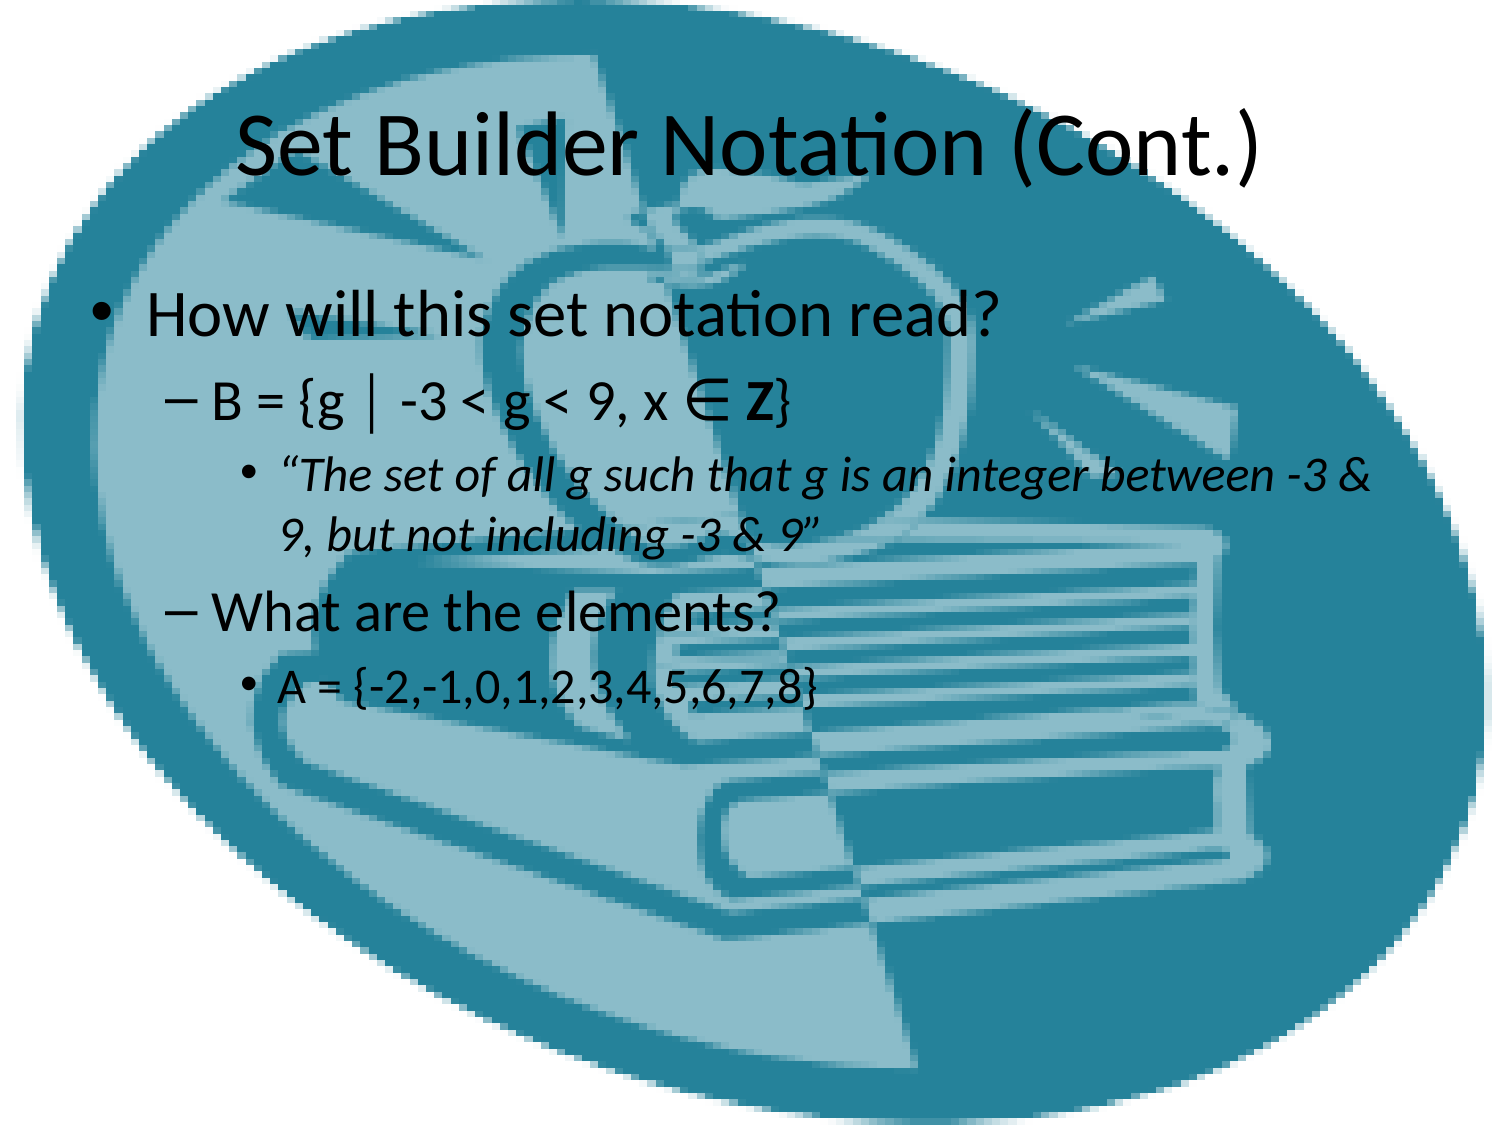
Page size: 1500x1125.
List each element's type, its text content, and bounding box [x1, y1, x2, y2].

title Set Builder Notation (Cont.) [75, 45, 1425, 233]
list How will this set notation read? B = {g │ -3 < g < 9, x ∈ Z} “The set of all g such that g is an integer between -3 & 9, but not including -3 & 9” What are the elements? A = {-2,-1,0,1,2,3,4,5,6,7,8} [75, 262, 1425, 1005]
